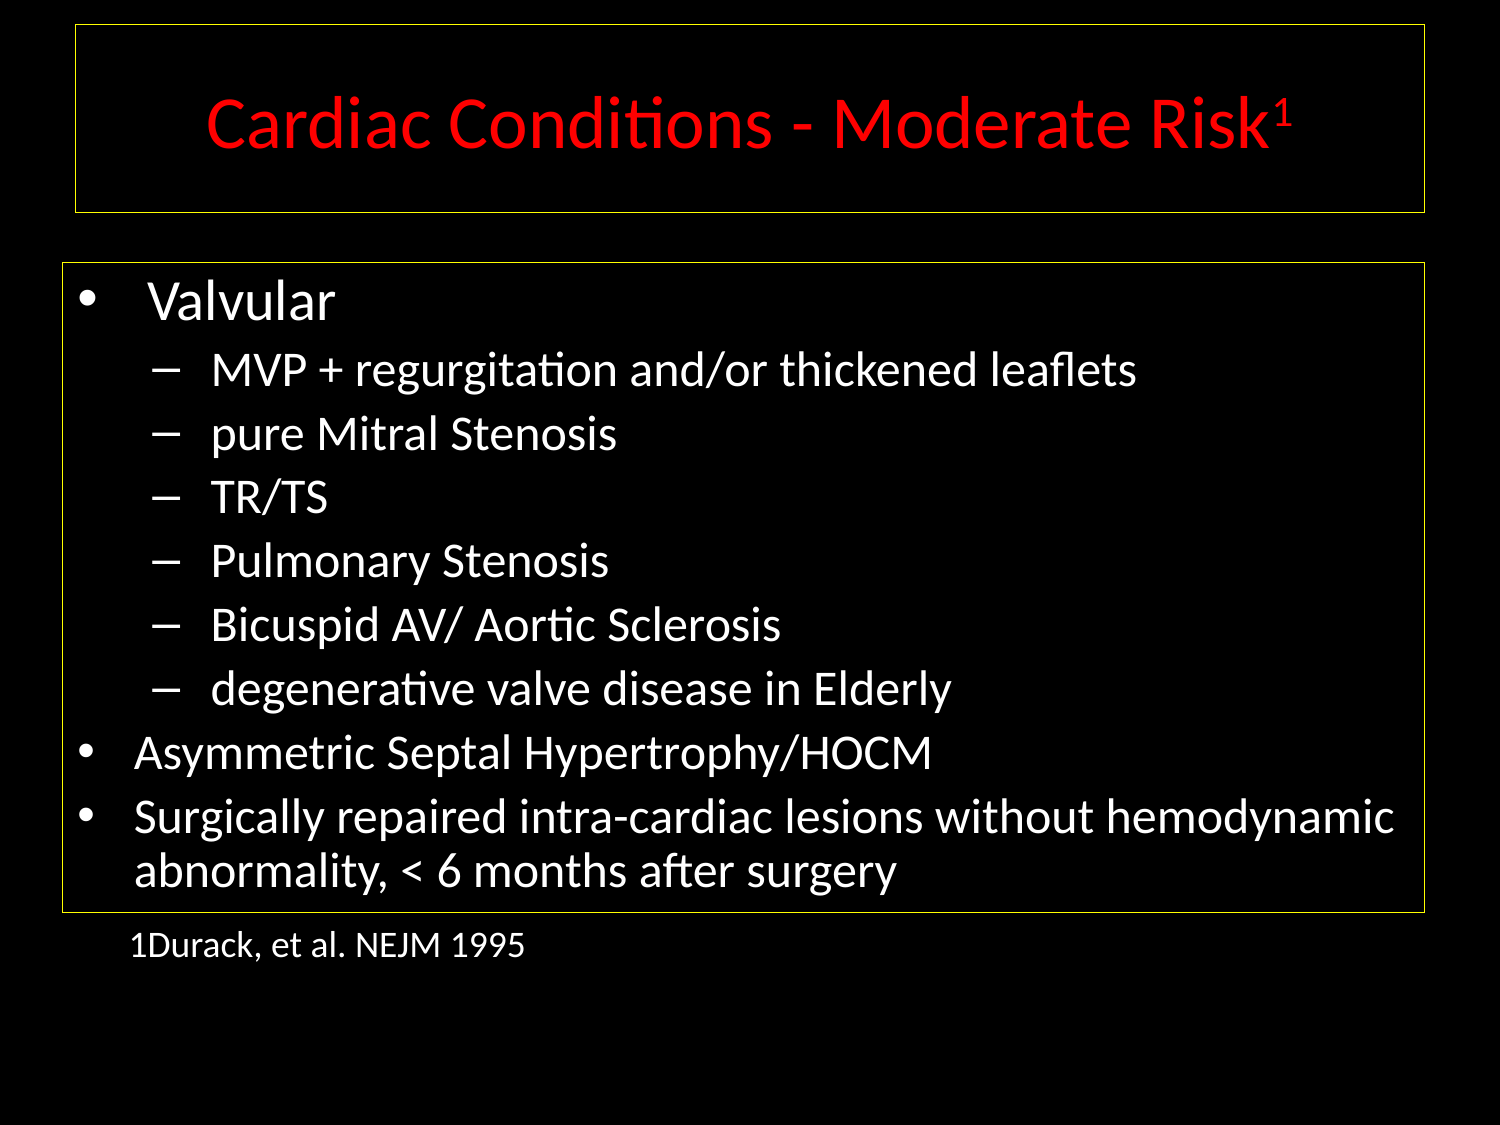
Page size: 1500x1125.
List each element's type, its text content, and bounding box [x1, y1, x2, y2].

title Cardiac Conditions - Moderate Risk1 [75, 24, 1425, 213]
list Valvular MVP + regurgitation and/or thickened leaflets pure Mitral Stenosis TR/TS Pulmonary Stenosis Bicuspid AV/ Aortic Sclerosis degenerative valve disease in Elderly Asymmetric Septal Hypertrophy/HOCM Surgically repaired intra-cardiac lesions without hemodynamic abnormality, < 6 months after surgery [62, 262, 1425, 913]
text_box 1Durack, et al. NEJM 1995 [113, 912, 542, 973]
